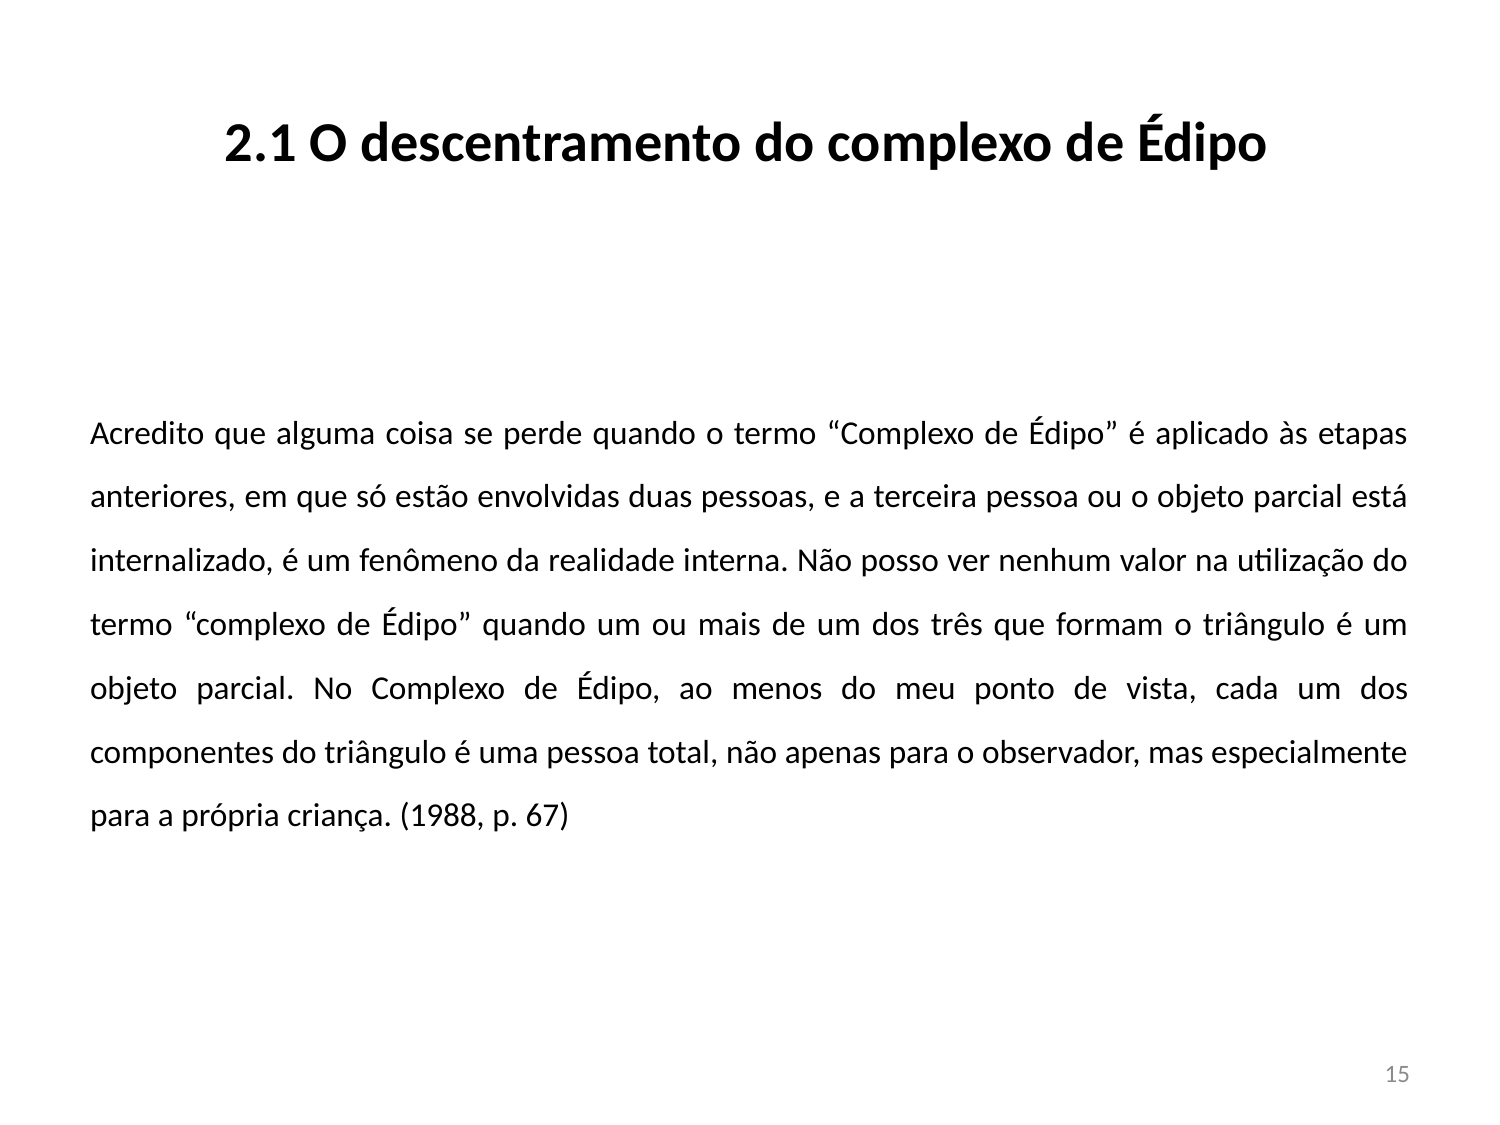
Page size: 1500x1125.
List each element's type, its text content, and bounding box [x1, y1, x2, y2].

slide_number 15 [1074, 1042, 1425, 1103]
title 2.1 O descentramento do complexo de Édipo [71, 45, 1422, 233]
list Acredito que alguma coisa se perde quando o termo “Complexo de Édipo” é aplicado às etapas anteriores, em que só estão envolvidas duas pessoas, e a terceira pessoa ou o objeto parcial está internalizado, é um fenômeno da realidade interna. Não posso ver nenhum valor na utilização do termo “complexo de Édipo” quando um ou mais de um dos três que formam o triângulo é um objeto parcial. No Complexo de Édipo, ao menos do meu ponto de vista, cada um dos componentes do triângulo é uma pessoa total, não apenas para o observador, mas especialmente para a própria criança. (1988, p. 67) [75, 262, 1425, 1005]
